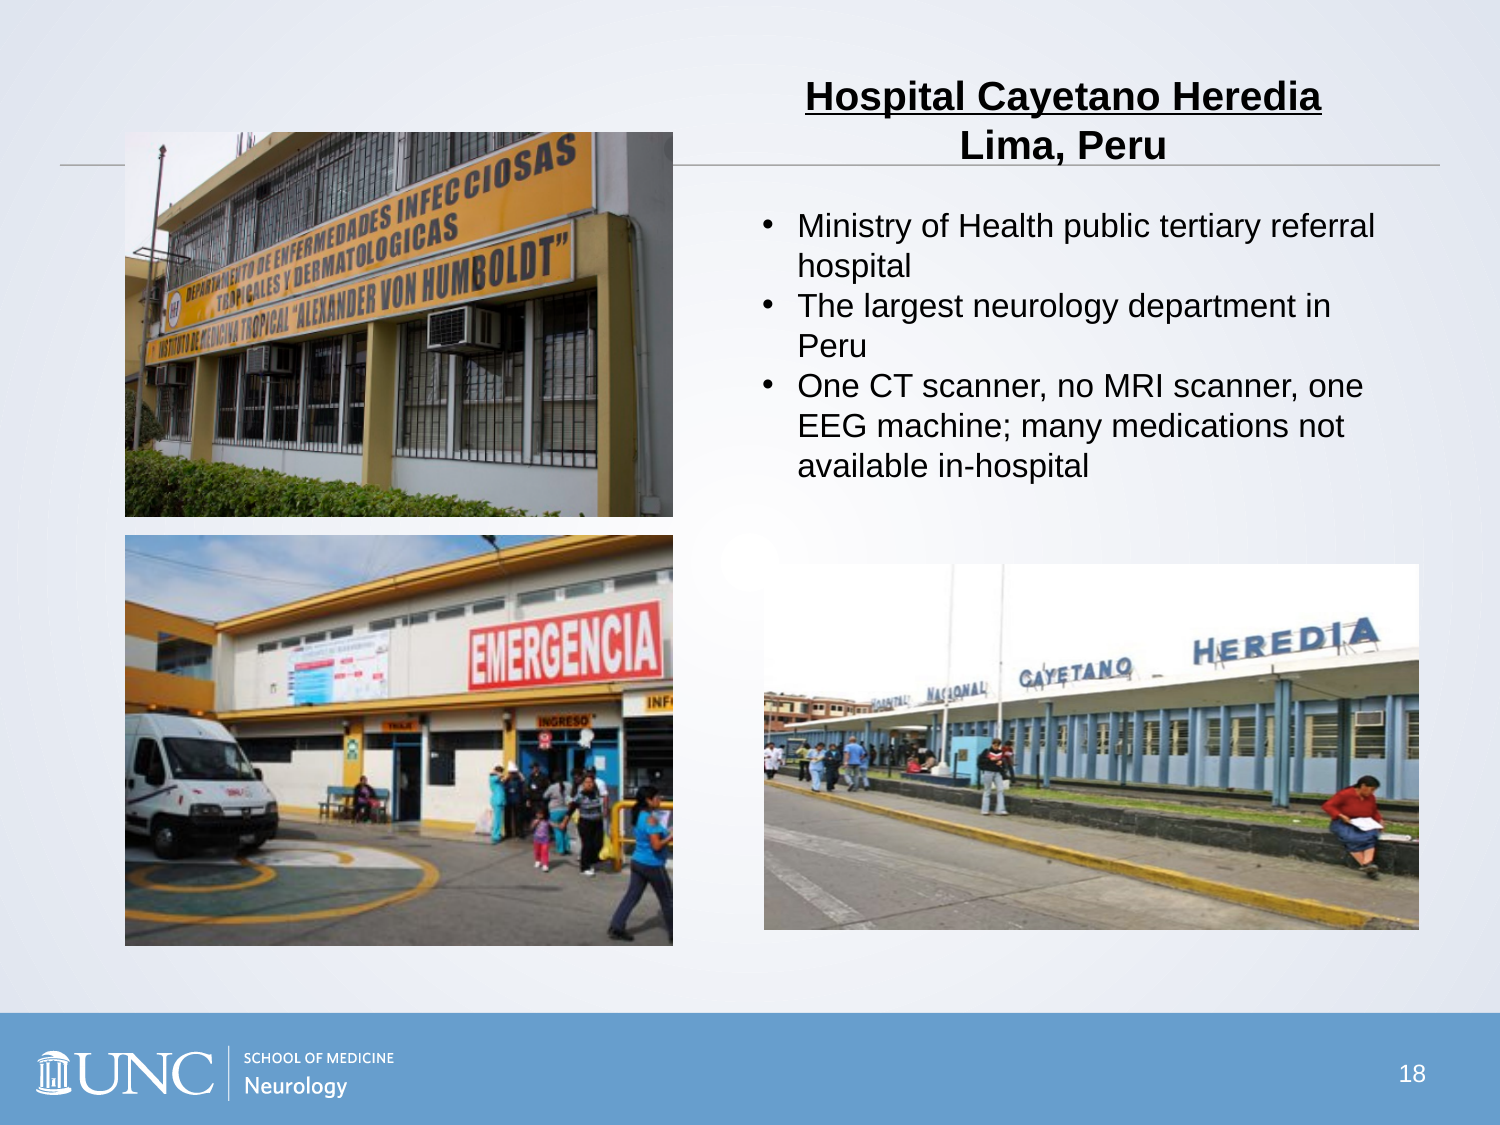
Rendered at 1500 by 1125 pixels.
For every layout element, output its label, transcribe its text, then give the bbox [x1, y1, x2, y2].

picture [124, 132, 673, 517]
picture [12, 1010, 425, 1122]
picture [764, 563, 1419, 930]
text_box Ministry of Health public tertiary referral hospital The largest neurology department in Peru One CT scanner, no MRI scanner, one EEG machine; many medications not available in-hospital [747, 196, 1419, 492]
picture [124, 534, 673, 946]
text_box Hospital Cayetano Heredia Lima, Peru [750, 62, 1378, 175]
